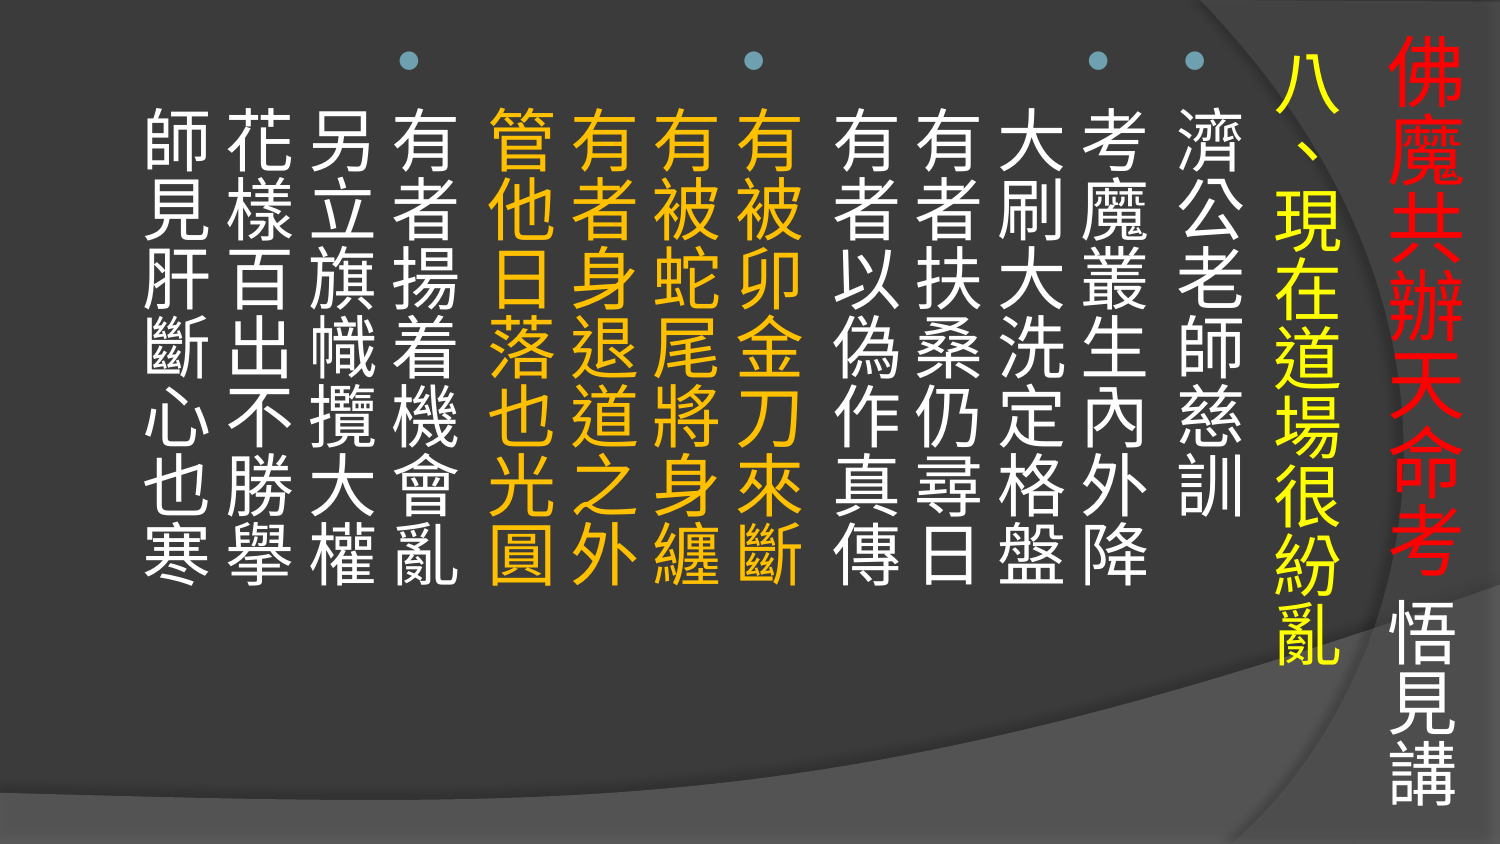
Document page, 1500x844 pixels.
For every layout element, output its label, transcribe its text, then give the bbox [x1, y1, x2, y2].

title 佛魔共辦天命考 悟見講 [1364, 21, 1483, 820]
list 八、現在道場很紛亂 濟公老師慈訓 考魔叢生內外降 大刷大洗定格盤 有者扶桑仍尋日 有者以偽作真傳 有被卯金刀來斷 有被蛇尾將身纏 有者身退道之外 管他日落也光圓 有者揚着機會亂 另立旗幟攬大權 花樣百出不勝擧 師見肝斷心也寒 [29, 27, 1365, 820]
